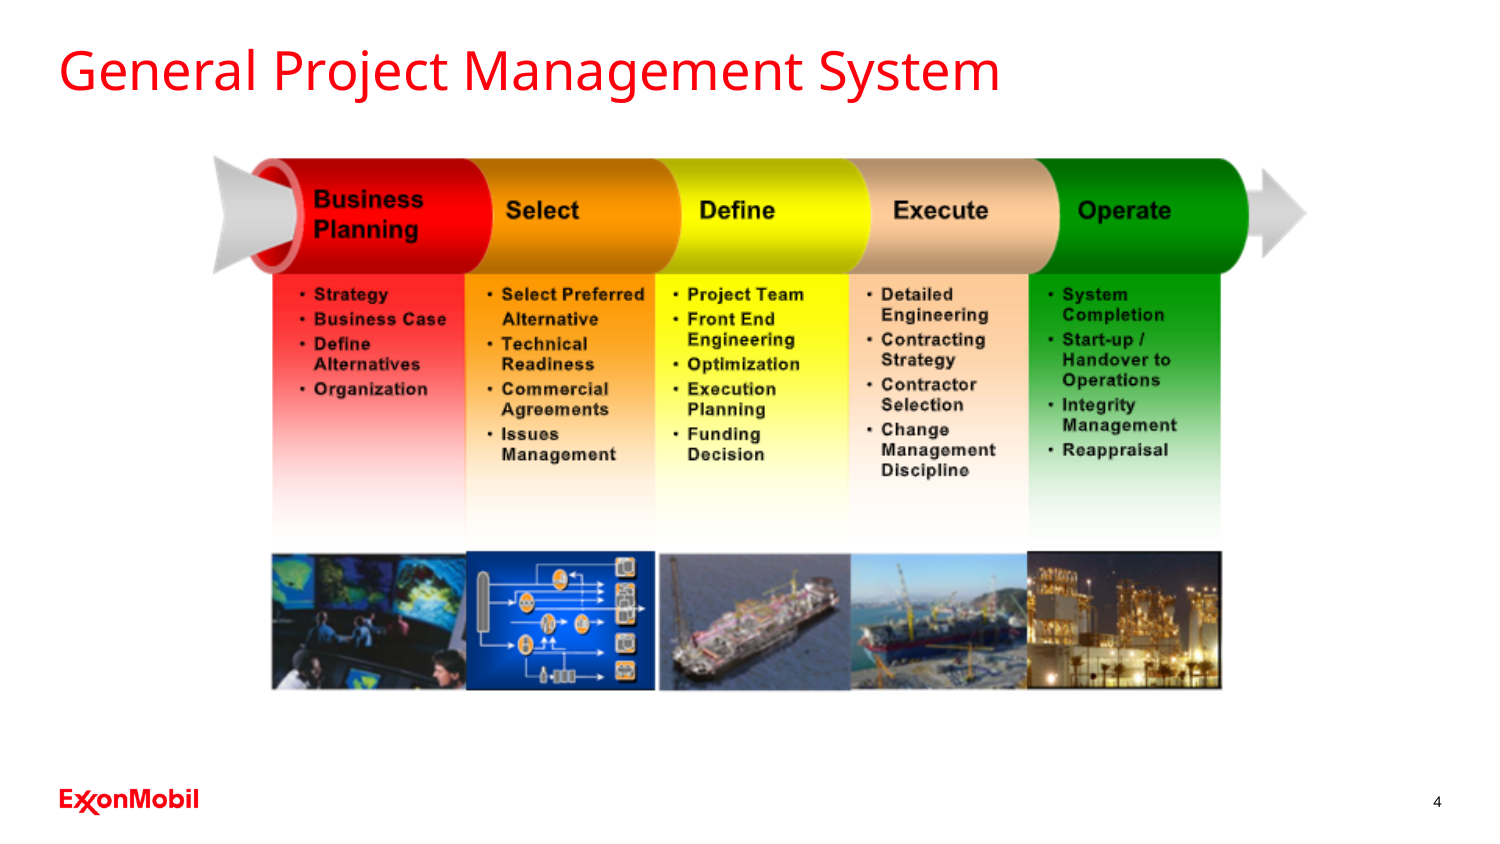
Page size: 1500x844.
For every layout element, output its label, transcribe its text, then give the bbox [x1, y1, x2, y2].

title General Project Management System [58, 36, 1442, 130]
picture [58, 787, 199, 816]
picture [192, 132, 1308, 712]
slide_number 4 [1392, 793, 1442, 815]
